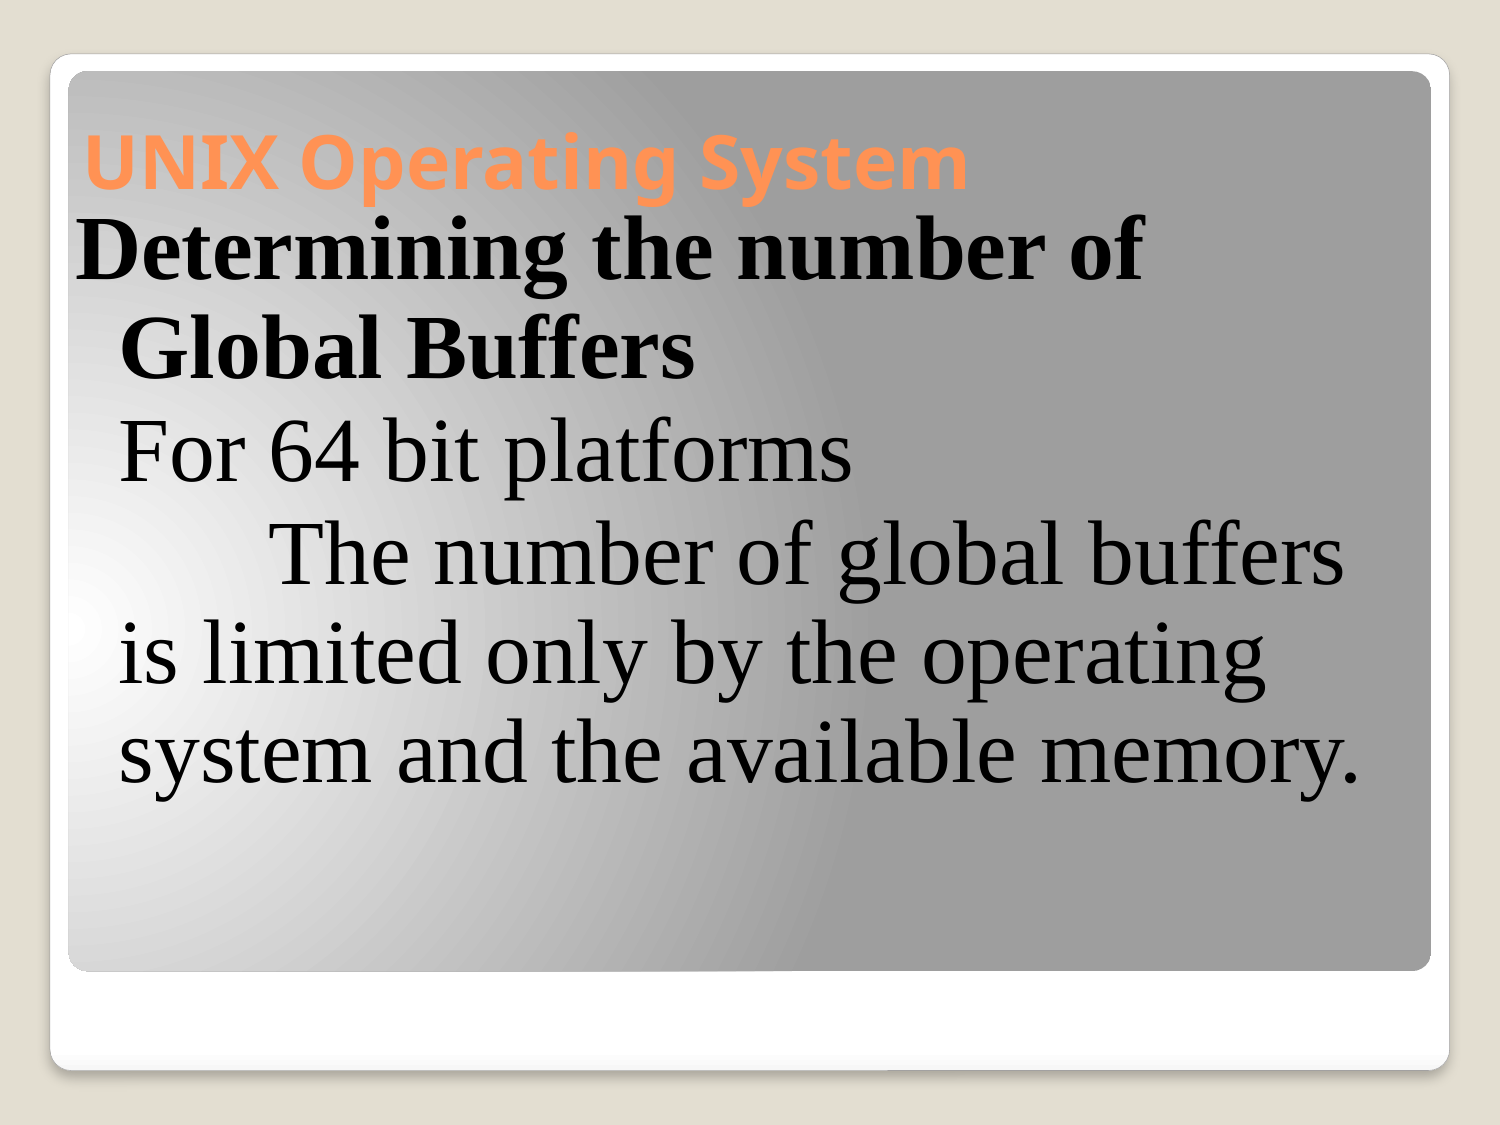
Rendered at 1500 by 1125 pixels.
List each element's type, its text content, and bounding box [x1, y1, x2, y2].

title UNIX Operating System [74, 0, 1426, 199]
list Determining the number of Global Buffers For 64 bit platforms The number of global buffers is limited only by the operating system and the available memory. [74, 199, 1426, 1076]
